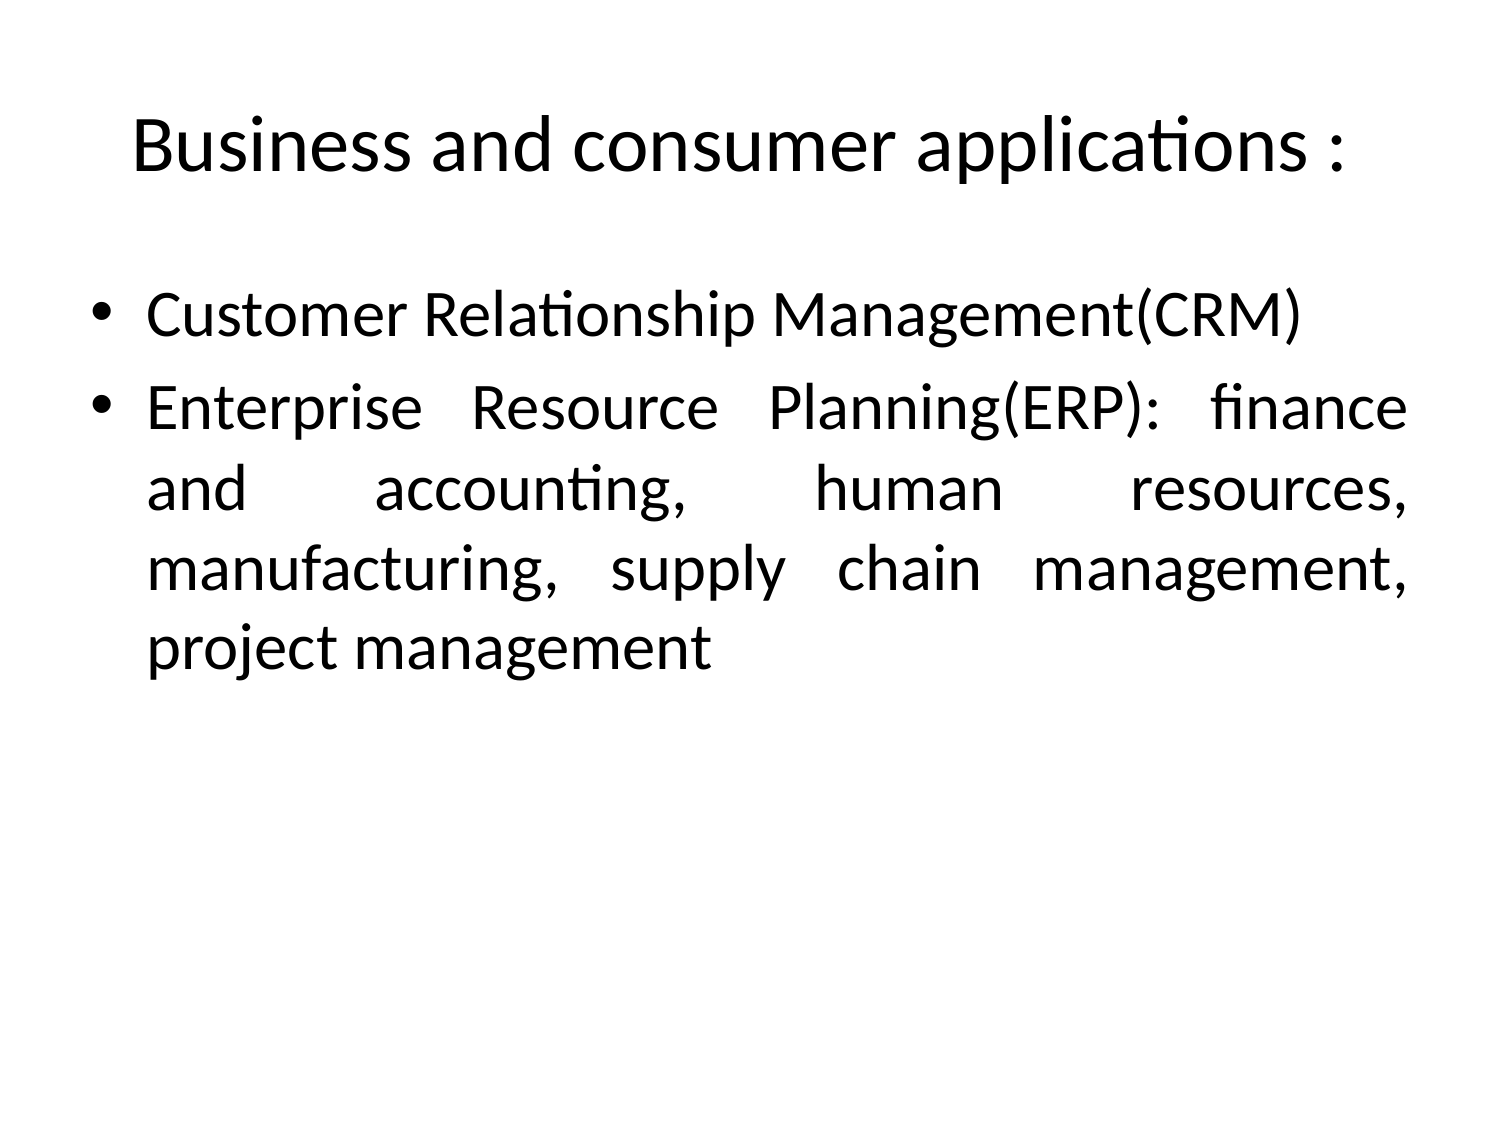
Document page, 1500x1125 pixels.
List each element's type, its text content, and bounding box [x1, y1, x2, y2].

list Customer Relationship Management(CRM) Enterprise Resource Planning(ERP): finance and accounting, human resources, manufacturing, supply chain management, project management [75, 262, 1425, 1005]
title Business and consumer applications : [75, 45, 1425, 233]
